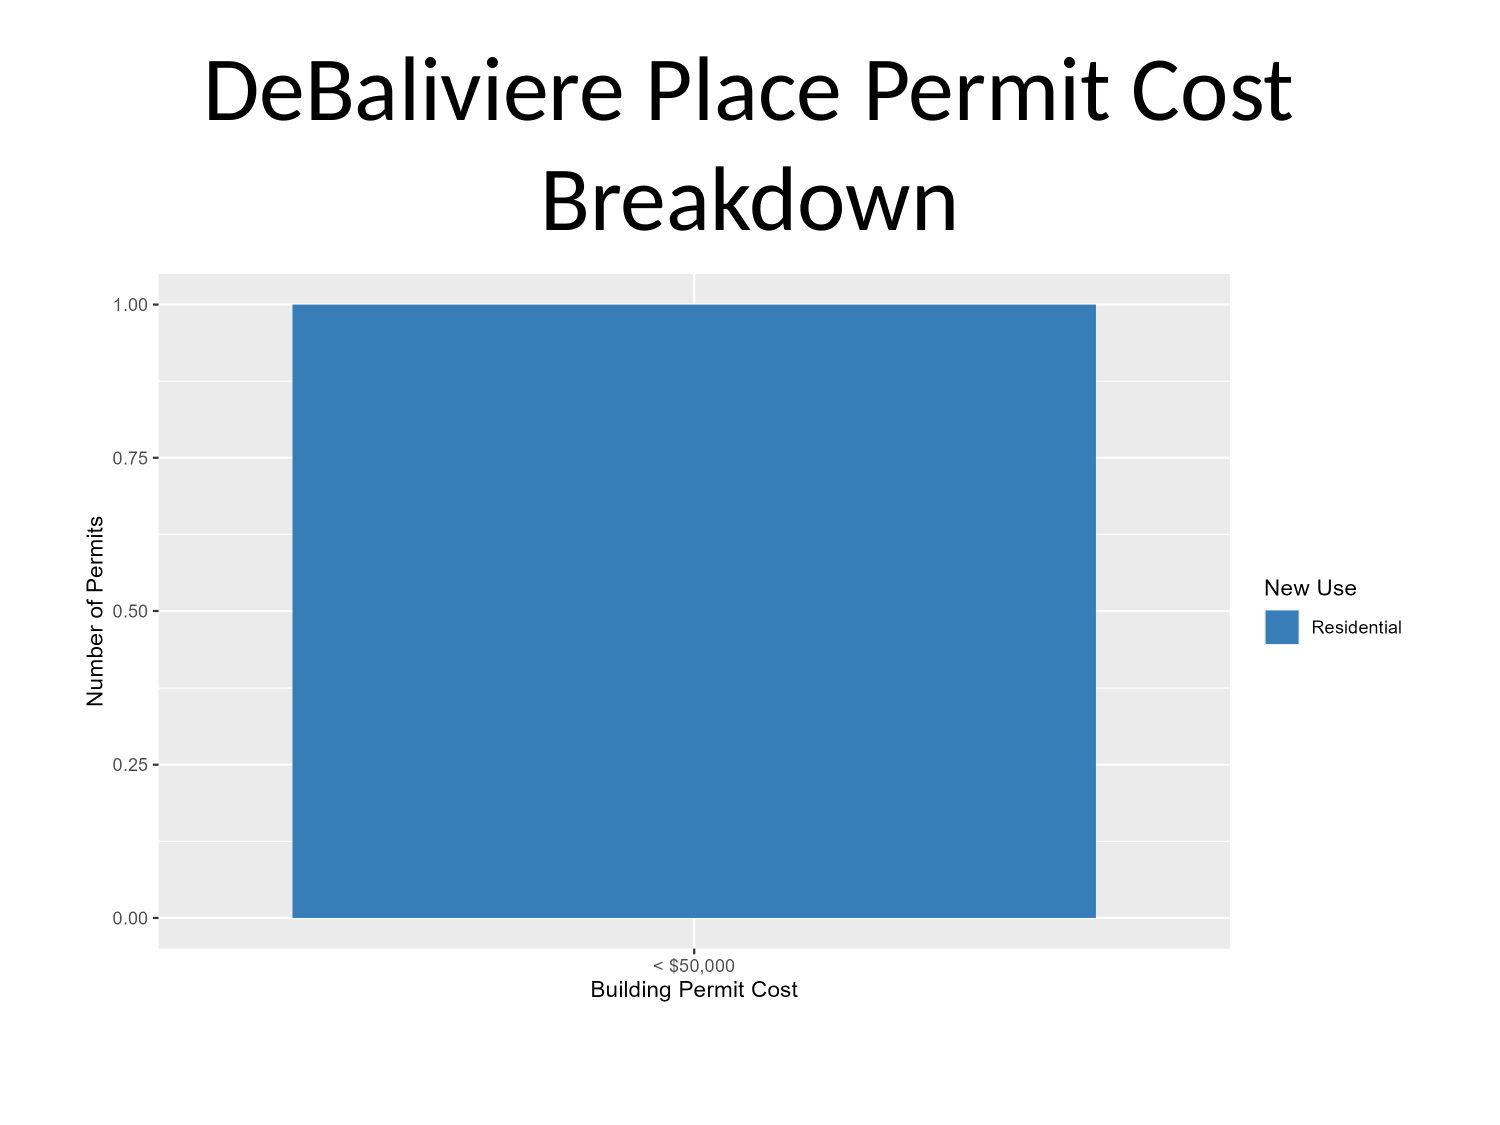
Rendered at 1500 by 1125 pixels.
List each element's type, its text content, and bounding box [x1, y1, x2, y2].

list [74, 262, 1426, 1013]
title DeBaliviere Place Permit Cost Breakdown [75, 45, 1425, 233]
